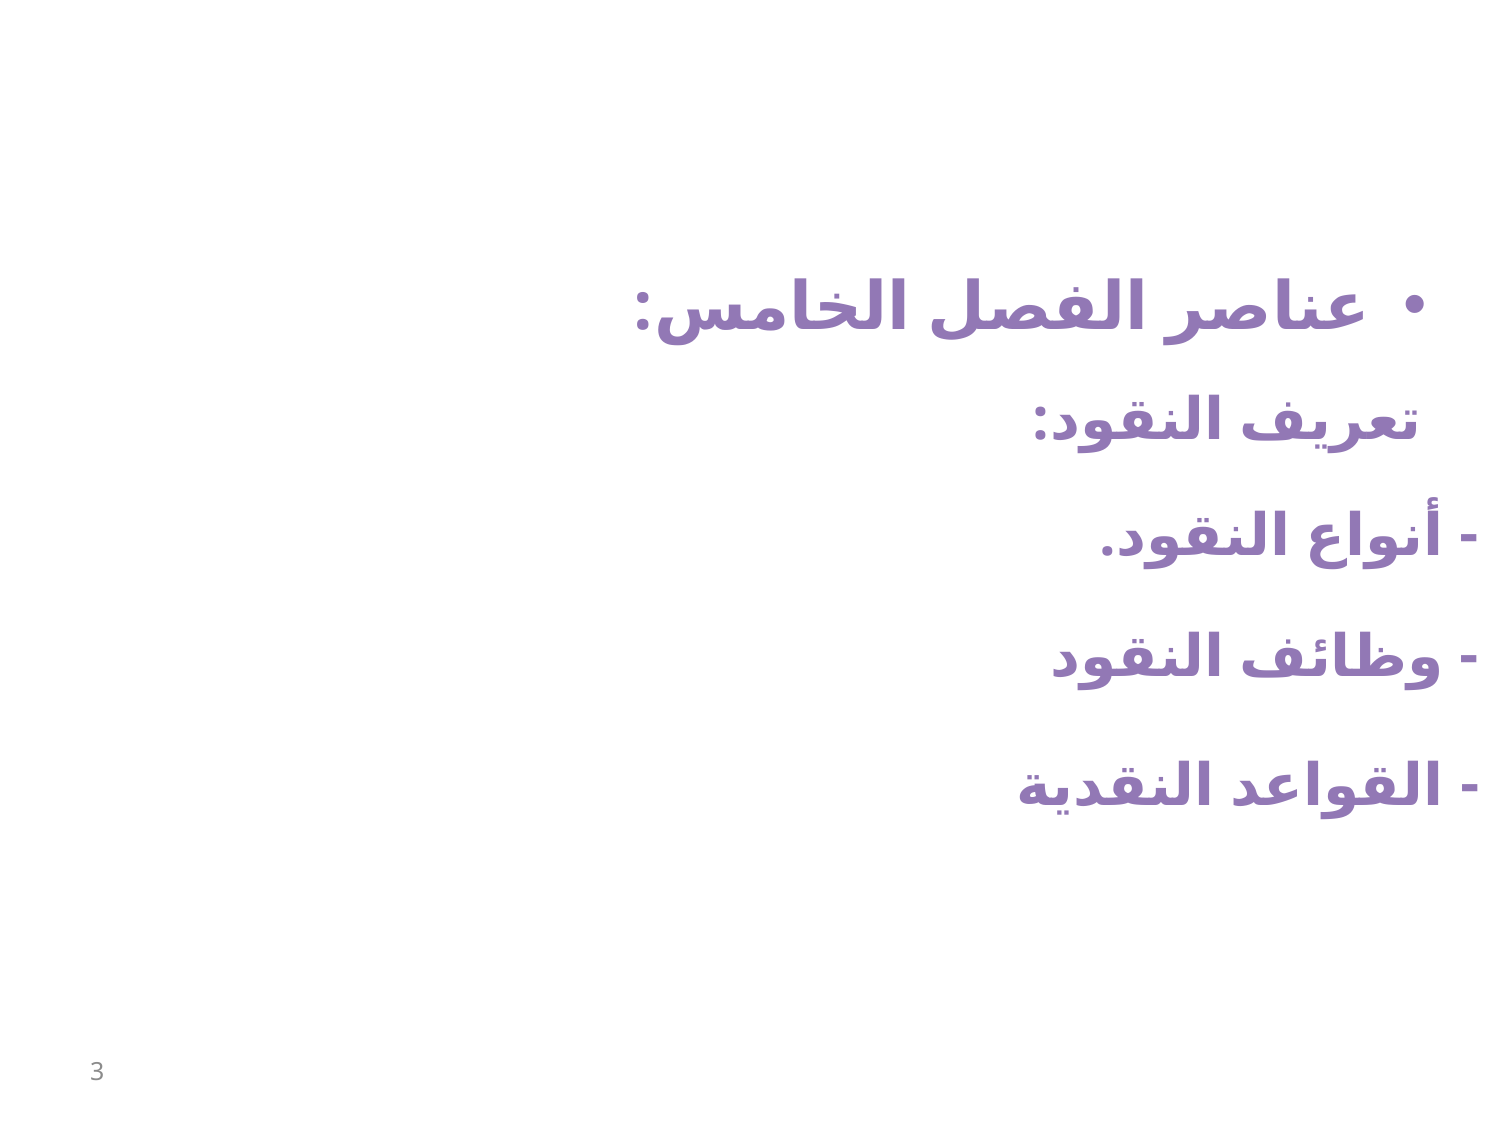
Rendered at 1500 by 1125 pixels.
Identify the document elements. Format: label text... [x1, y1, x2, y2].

list عناصر الفصل الخامس: [91, 255, 1442, 390]
text_box - القواعد النقدية [145, 739, 1496, 860]
text_box - وظائف النقود [145, 610, 1496, 739]
text_box [127, 457, 1478, 593]
slide_number 3 [75, 1042, 425, 1103]
text_box - أنواع النقود. [144, 489, 1495, 625]
text_box تعريف النقود: [102, 373, 1453, 509]
